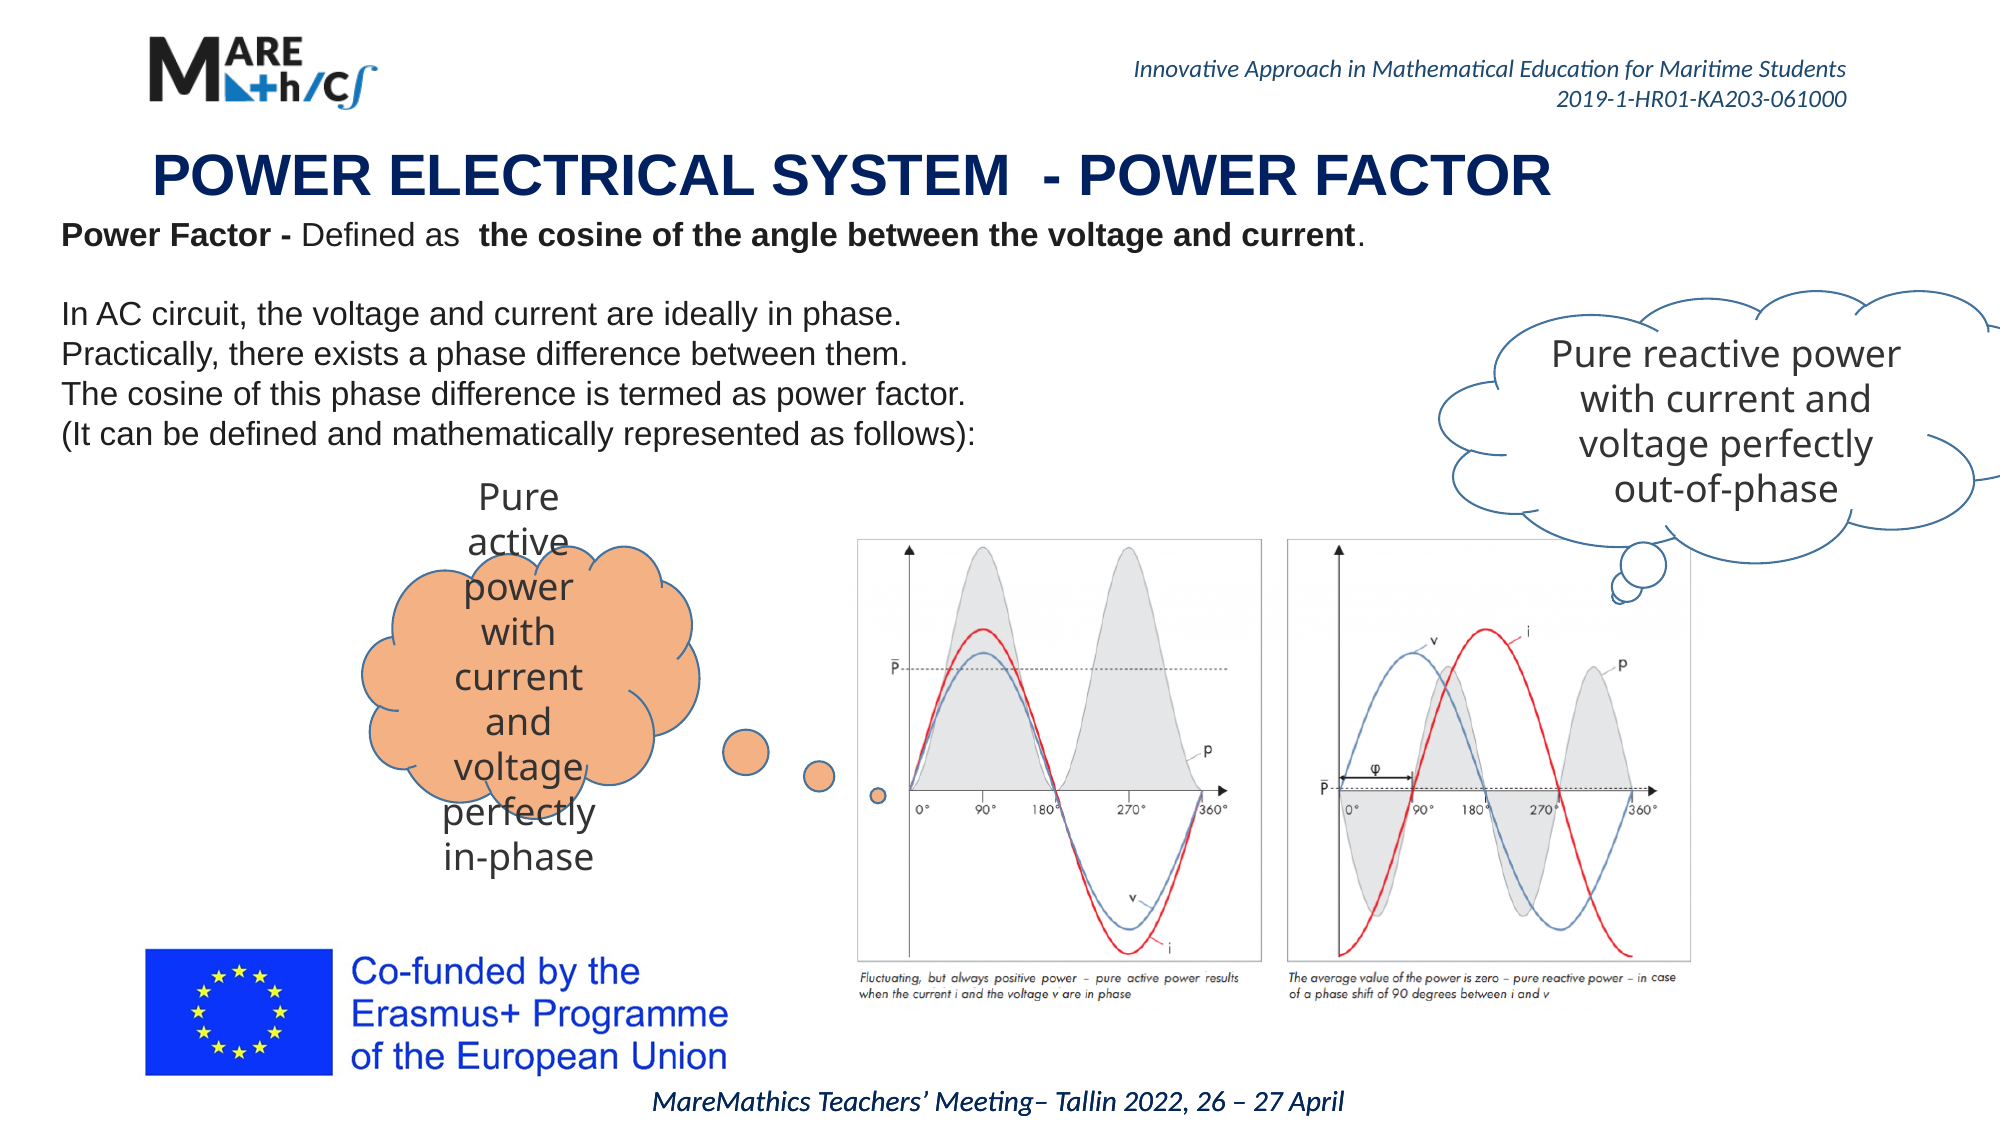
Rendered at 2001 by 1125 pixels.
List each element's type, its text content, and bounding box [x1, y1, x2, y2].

text_box Pure active power with current and voltage perfectly in-phase [361, 545, 701, 820]
title POWER ELECTRICAL SYSTEM - POWER FACTOR [137, 137, 1863, 205]
text_box Power Factor - Defined as the cosine of the angle between the voltage and current. In AC circuit, the voltage and current are ideally in phase. Practically, there exists a phase difference between them. The cosine of this phase difference is termed as power factor. (It can be defined and mathematically represented as follows): [46, 205, 1648, 460]
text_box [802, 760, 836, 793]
picture [149, 36, 378, 110]
text_box Pure reactive power with current and voltage perfectly out-of-phase [1438, 290, 2000, 565]
picture [137, 930, 783, 1100]
text_box Pure active power with current and voltage perfectly in-phase [722, 728, 770, 777]
picture [847, 529, 1706, 1011]
